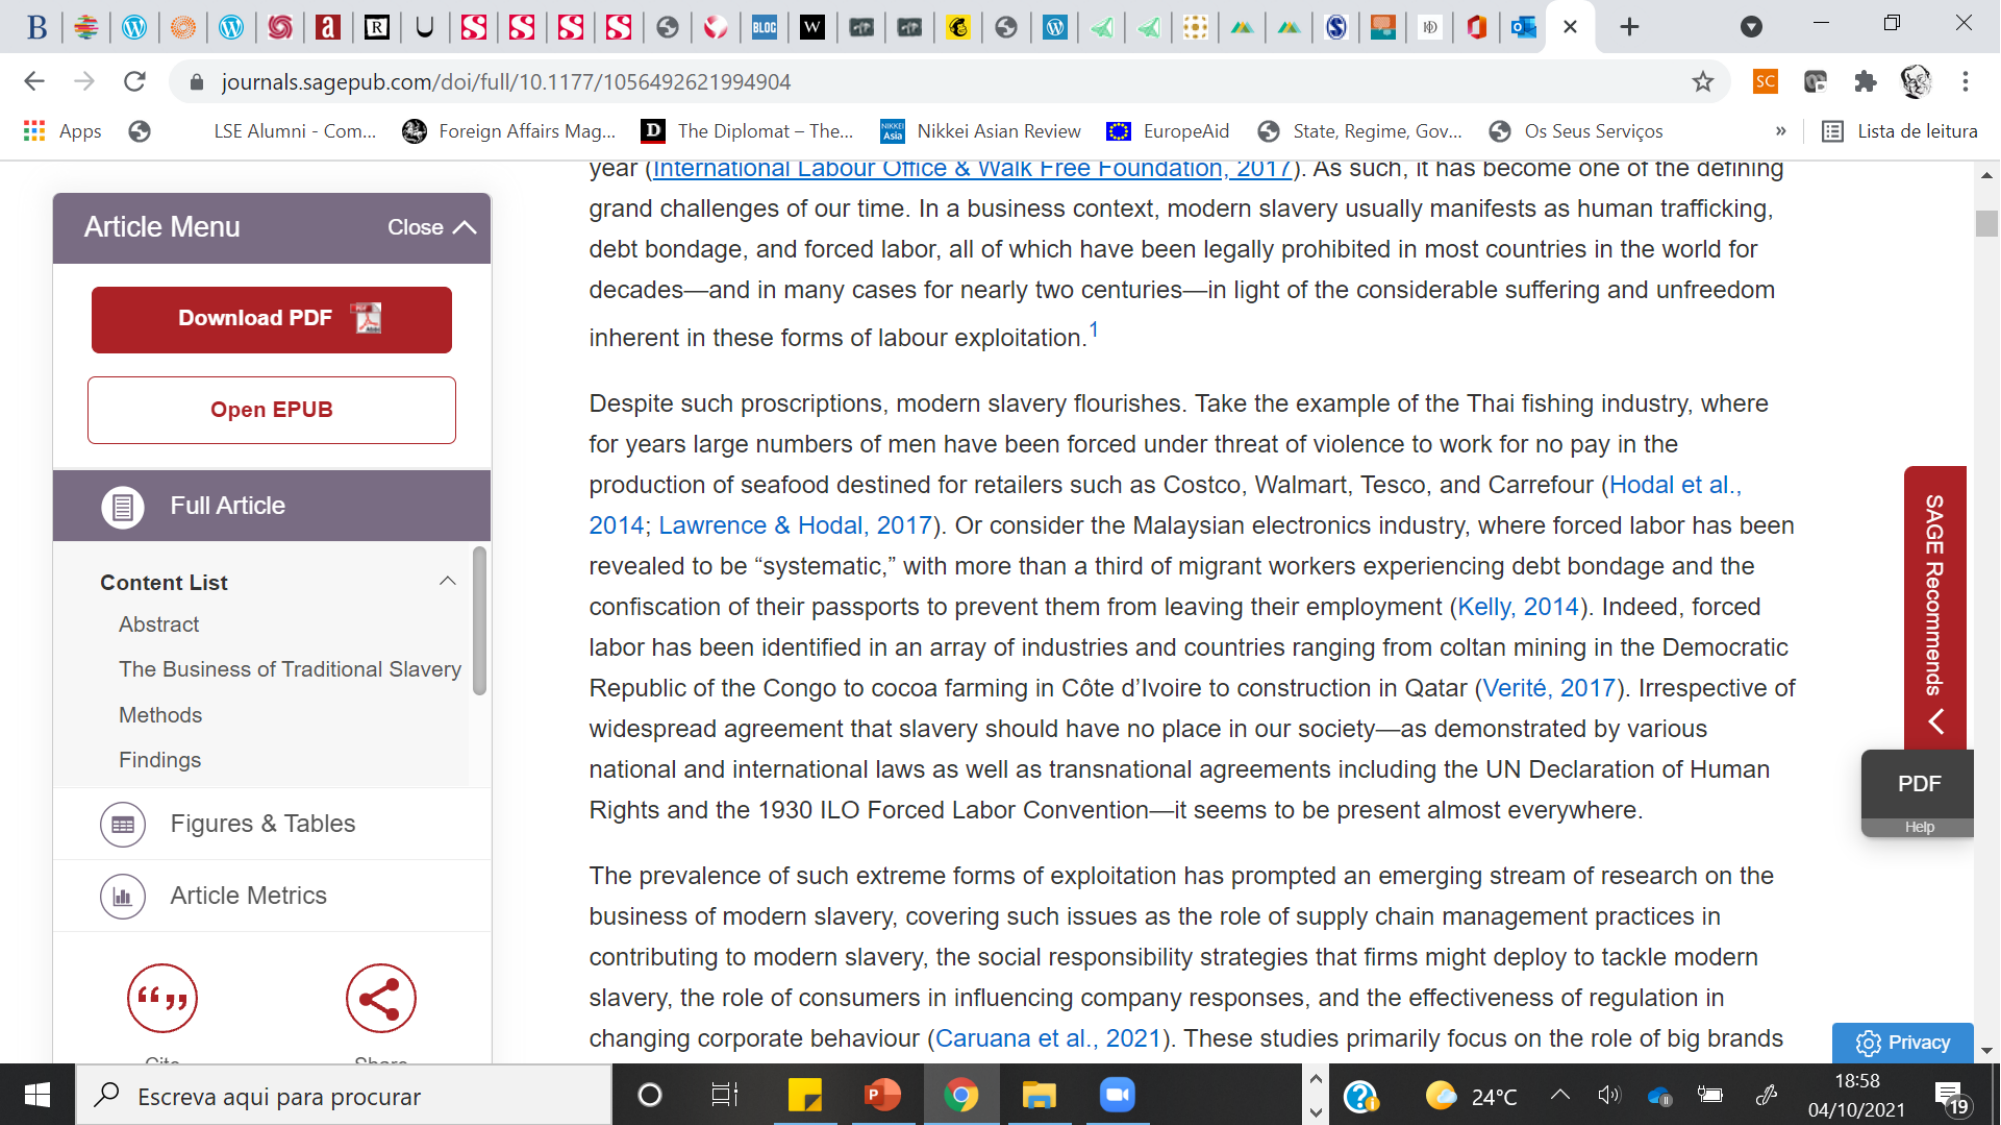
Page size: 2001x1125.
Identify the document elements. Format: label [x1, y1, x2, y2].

list [0, 0, 2000, 1125]
